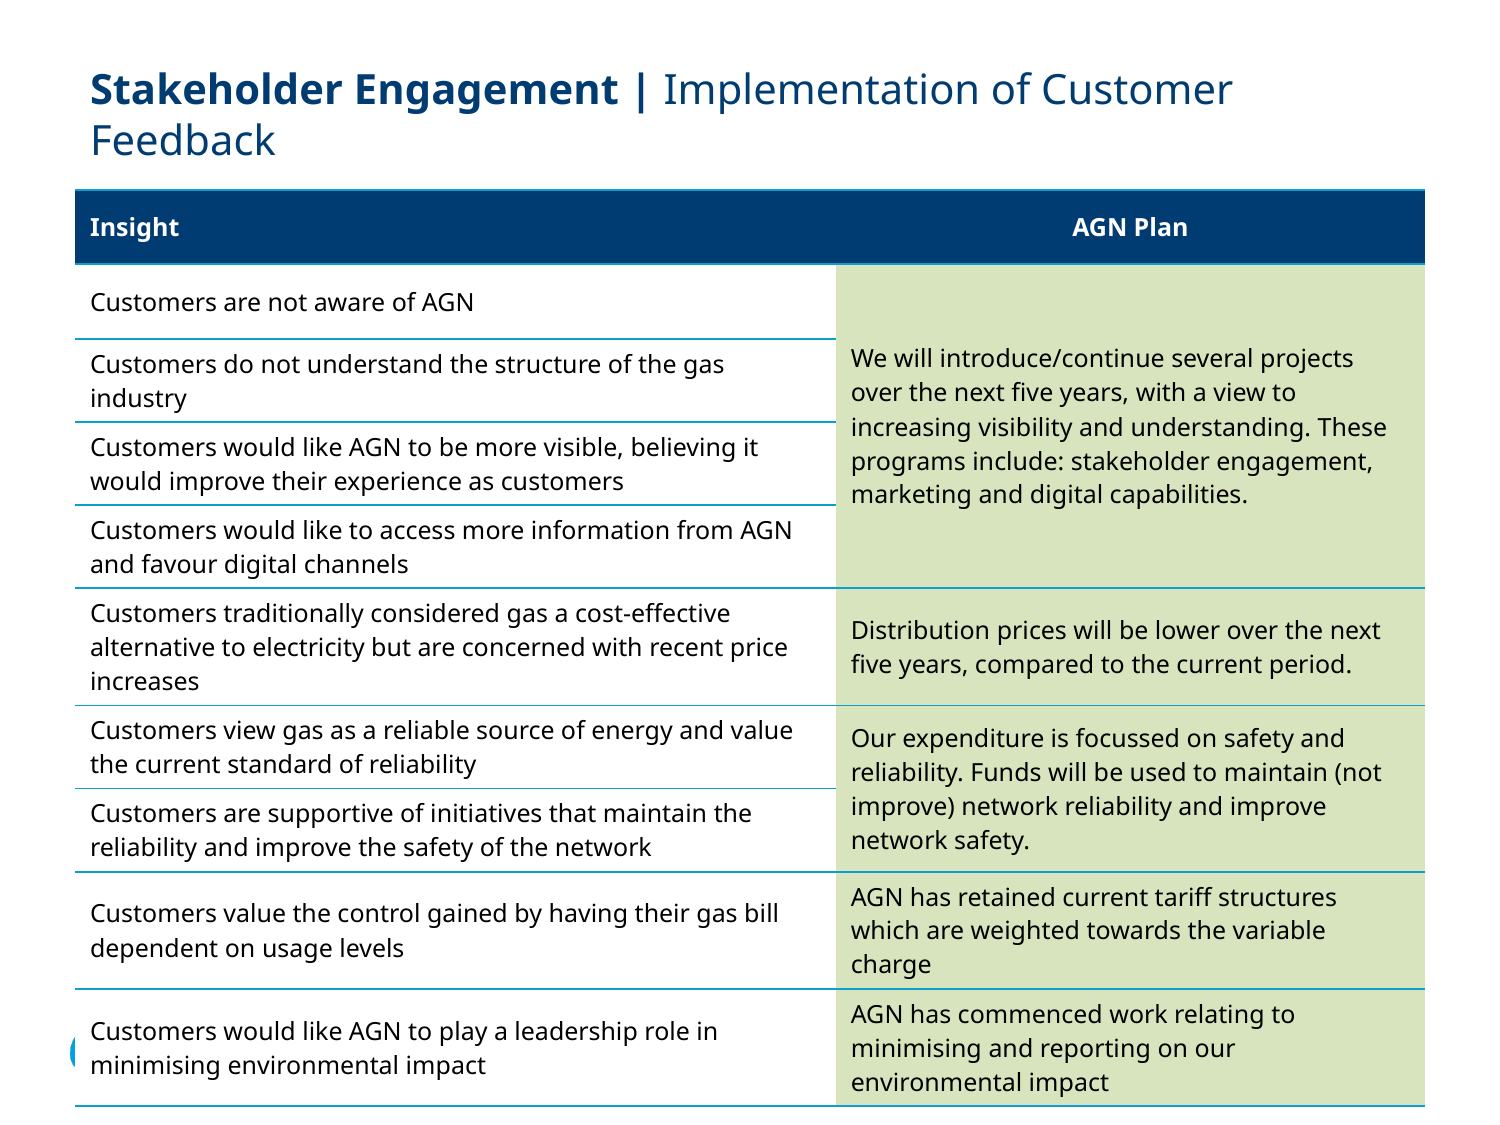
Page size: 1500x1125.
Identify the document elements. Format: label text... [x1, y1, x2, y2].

table_cell Customers are not aware of AGN [75, 265, 836, 338]
table_cell Distribution prices will be lower over the next five years, compared to the current period. [836, 589, 1425, 705]
table_cell Customers value the control gained by having their gas bill dependent on usage levels [75, 873, 836, 988]
table_cell AGN has commenced work relating to minimising and reporting on our environmental impact [836, 990, 1425, 1105]
table_cell AGN has retained current tariff structures which are weighted towards the variable charge [836, 873, 1425, 988]
table_cell Customers are supportive of initiatives that maintain the reliability and improve the safety of the network [75, 789, 836, 871]
table_cell We will introduce/continue several projects over the next five years, with a view to increasing visibility and understanding. These programs include: stakeholder engagement, marketing and digital capabilities. [836, 265, 1425, 587]
table_header Insight [75, 191, 836, 263]
table_cell Our expenditure is focussed on safety and reliability. Funds will be used to maintain (not improve) network reliability and improve network safety. [836, 706, 1425, 871]
table_cell Customers would like to access more information from AGN and favour digital channels [75, 506, 836, 587]
title Stakeholder Engagement | Implementation of Customer Feedback [75, 45, 1425, 182]
table_cell Customers would like AGN to play a leadership role in minimising environmental impact [75, 990, 836, 1105]
table_cell Customers do not understand the structure of the gas industry [75, 340, 836, 421]
table_header AGN Plan [836, 191, 1425, 263]
table_cell Customers traditionally considered gas a cost-effective alternative to electricity but are concerned with recent price increases [75, 589, 836, 705]
picture [49, 988, 75, 1106]
table_cell Customers view gas as a reliable source of energy and value the current standard of reliability [75, 706, 836, 788]
table_cell Customers would like AGN to be more visible, believing it would improve their experience as customers [75, 423, 836, 504]
